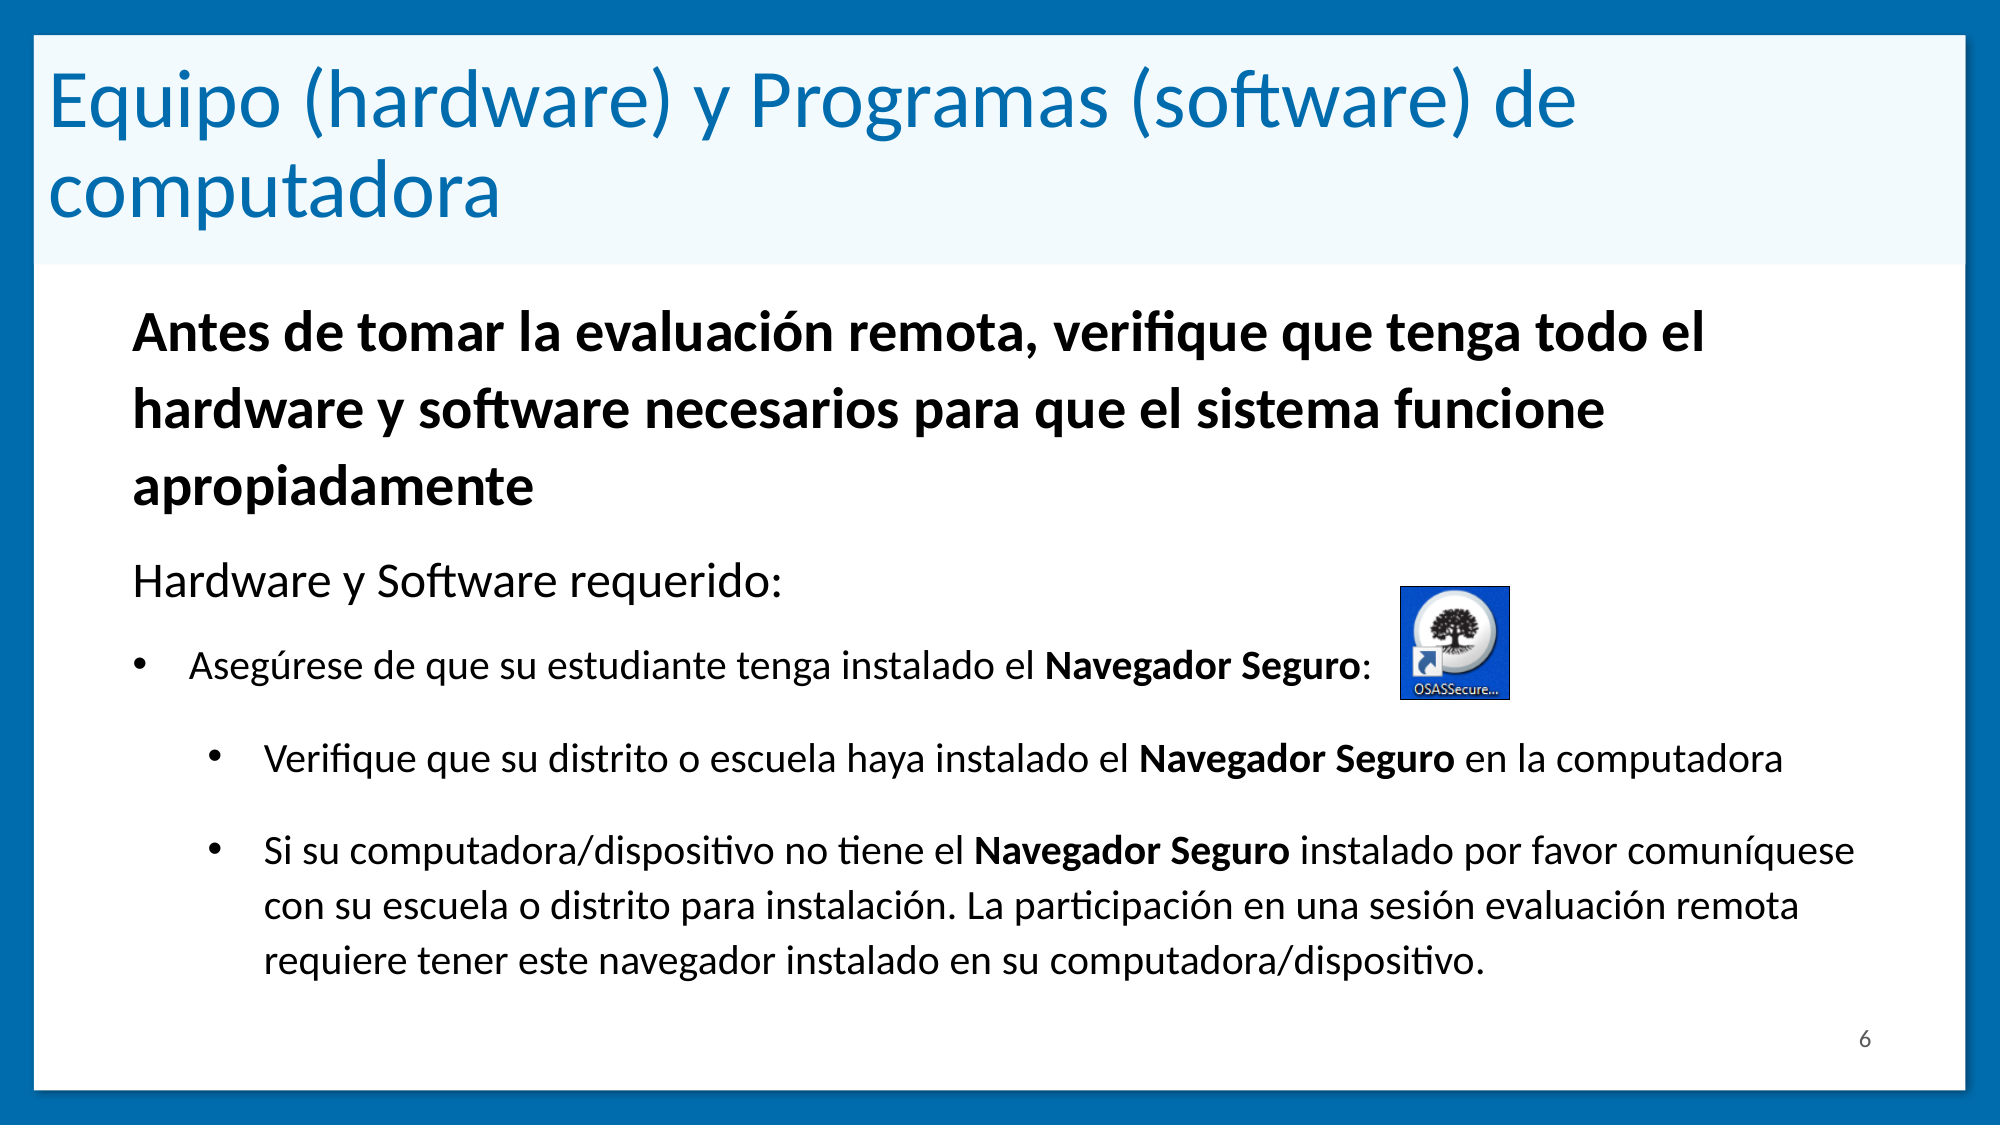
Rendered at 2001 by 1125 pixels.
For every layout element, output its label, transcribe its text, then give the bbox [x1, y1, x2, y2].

list Antes de tomar la evaluación remota, verifique que tenga todo el hardware y software necesarios para que el sistema funcione apropiadamente Hardware y Software requerido: Asegúrese de que su estudiante tenga instalado el Navegador Seguro: Verifique que su distrito o escuela haya instalado el Navegador Seguro en la computadora Si su computadora/dispositivo no tiene el Navegador Seguro instalado por favor comuníquese con su escuela o distrito para instalación. La participación en una sesión evaluación remota requiere tener este navegador instalado en su computadora/dispositivo. [117, 278, 1887, 1034]
picture [1399, 586, 1510, 700]
title Equipo (hardware) y Programas (software) de computadora [33, 75, 1968, 244]
slide_number 6 [1412, 1007, 1887, 1068]
